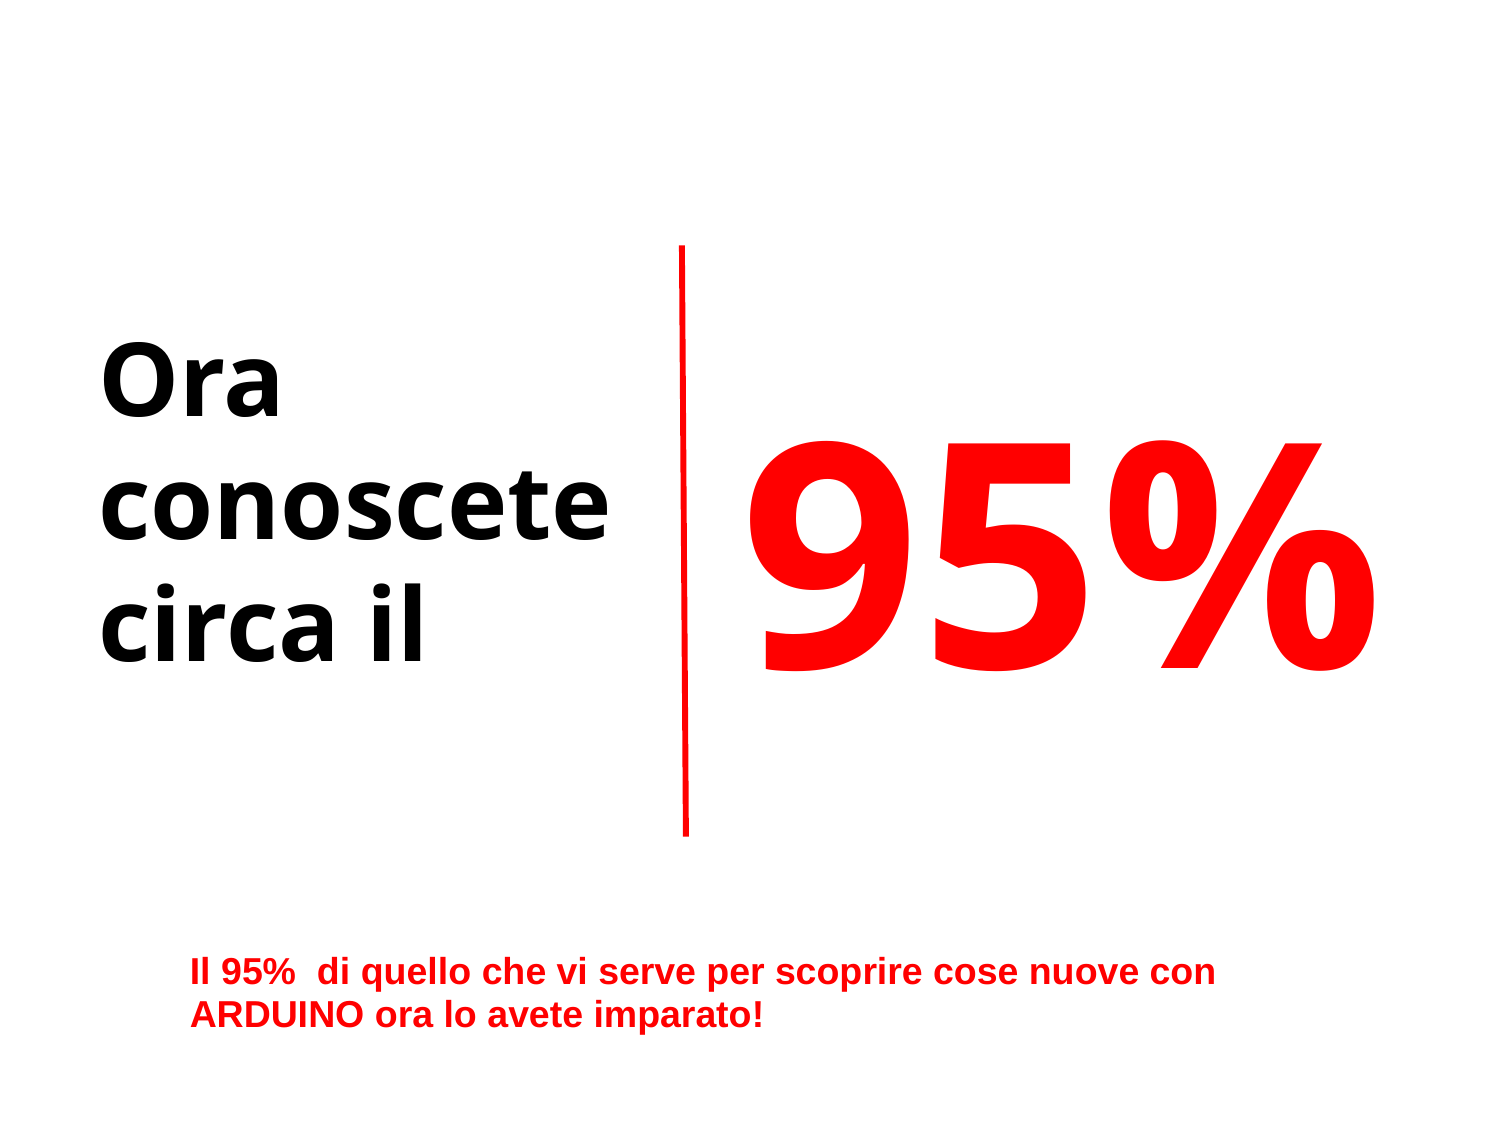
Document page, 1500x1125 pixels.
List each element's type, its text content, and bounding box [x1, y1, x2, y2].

text_box Ora conoscete circa il [84, 301, 678, 774]
text_box Il 95% di quello che vi serve per scoprire cose nuove con ARDUINO ora lo avete imparato! [143, 943, 1333, 1044]
text_box 95% [727, 347, 1431, 739]
